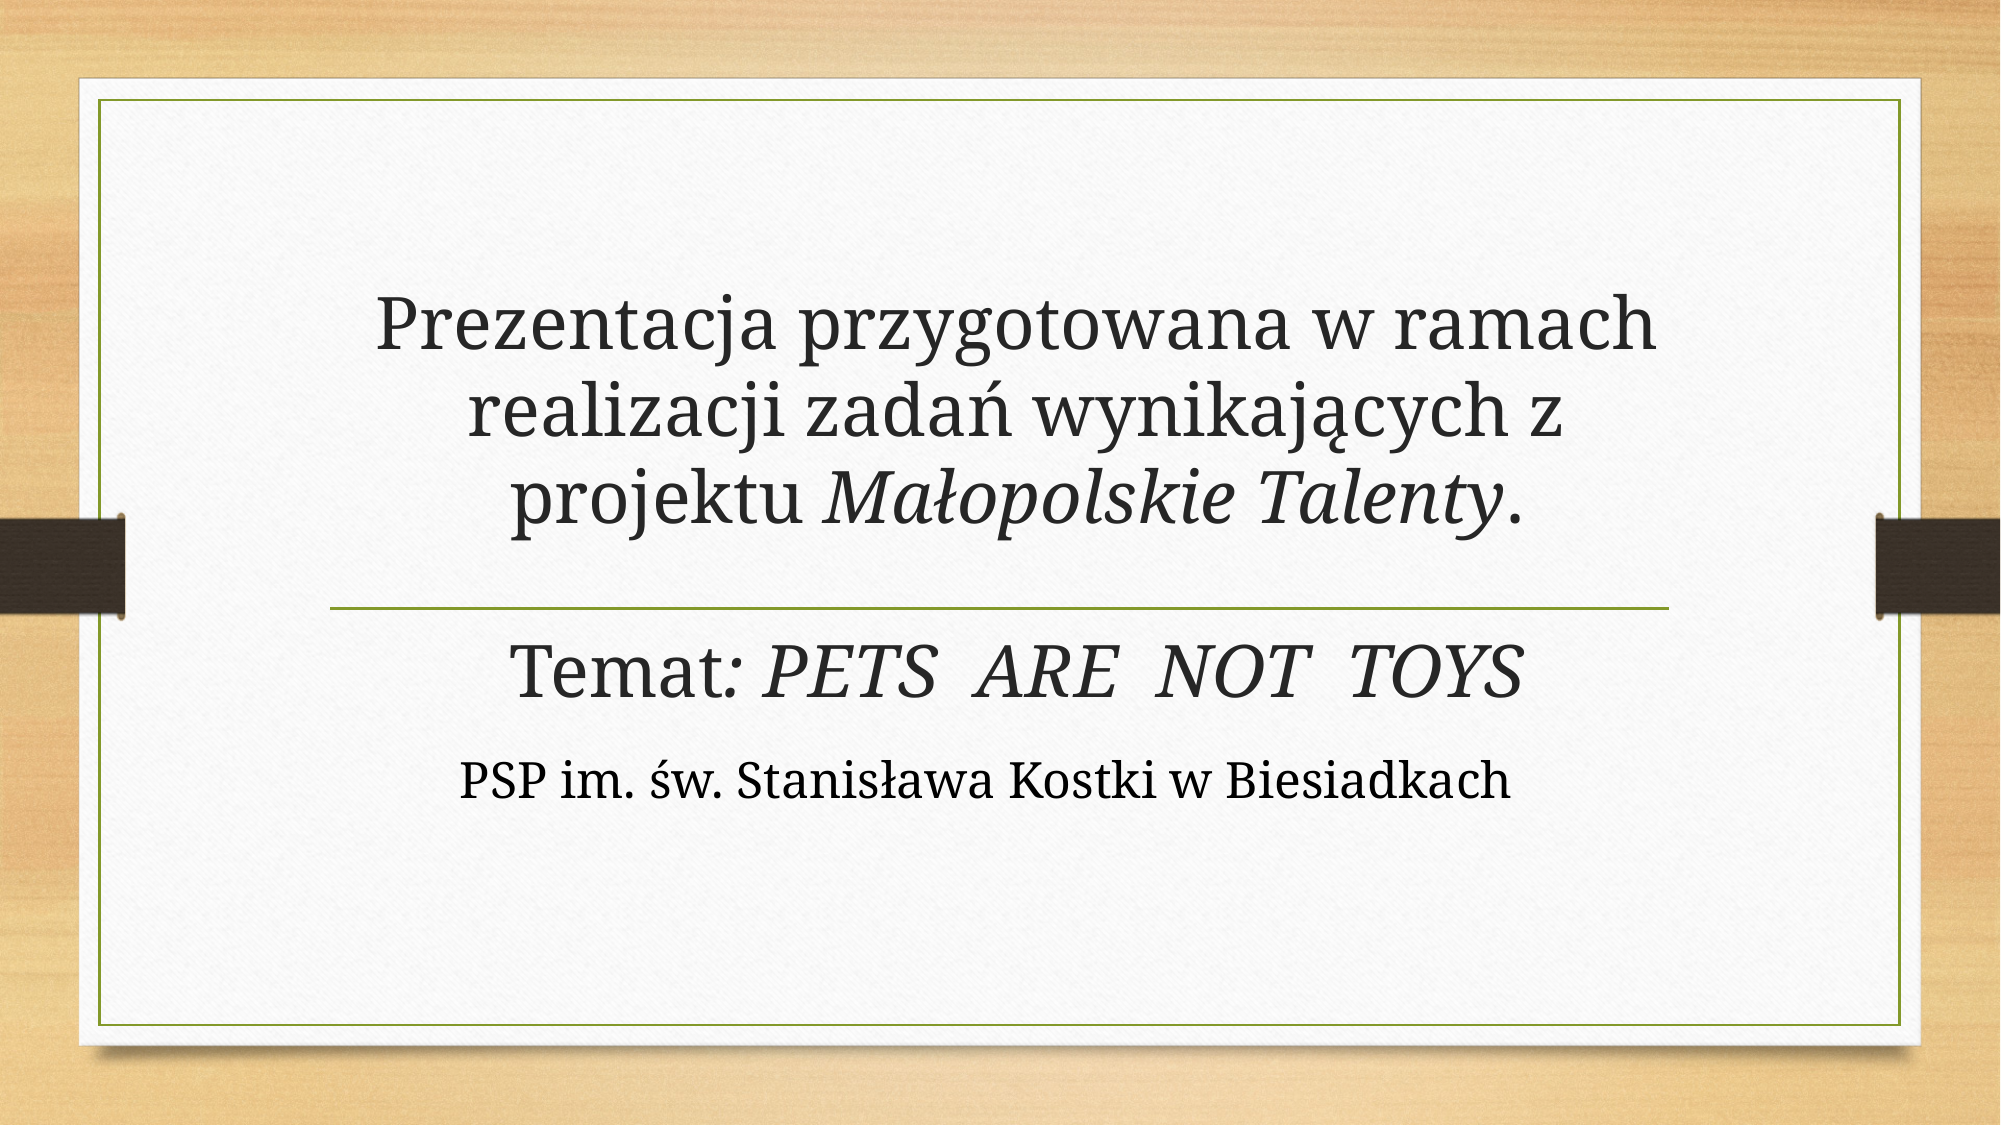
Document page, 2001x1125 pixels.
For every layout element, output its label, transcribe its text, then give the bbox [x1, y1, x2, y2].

picture [0, 0, 2001, 1125]
list PSP im. św. Stanisława Kostki w Biesiadkach [317, 740, 1656, 898]
title Prezentacja przygotowana w ramach realizacji zadań wynikających z projektu Małopolskie Talenty. Temat: PETS ARE NOT TOYS [347, 263, 1687, 720]
